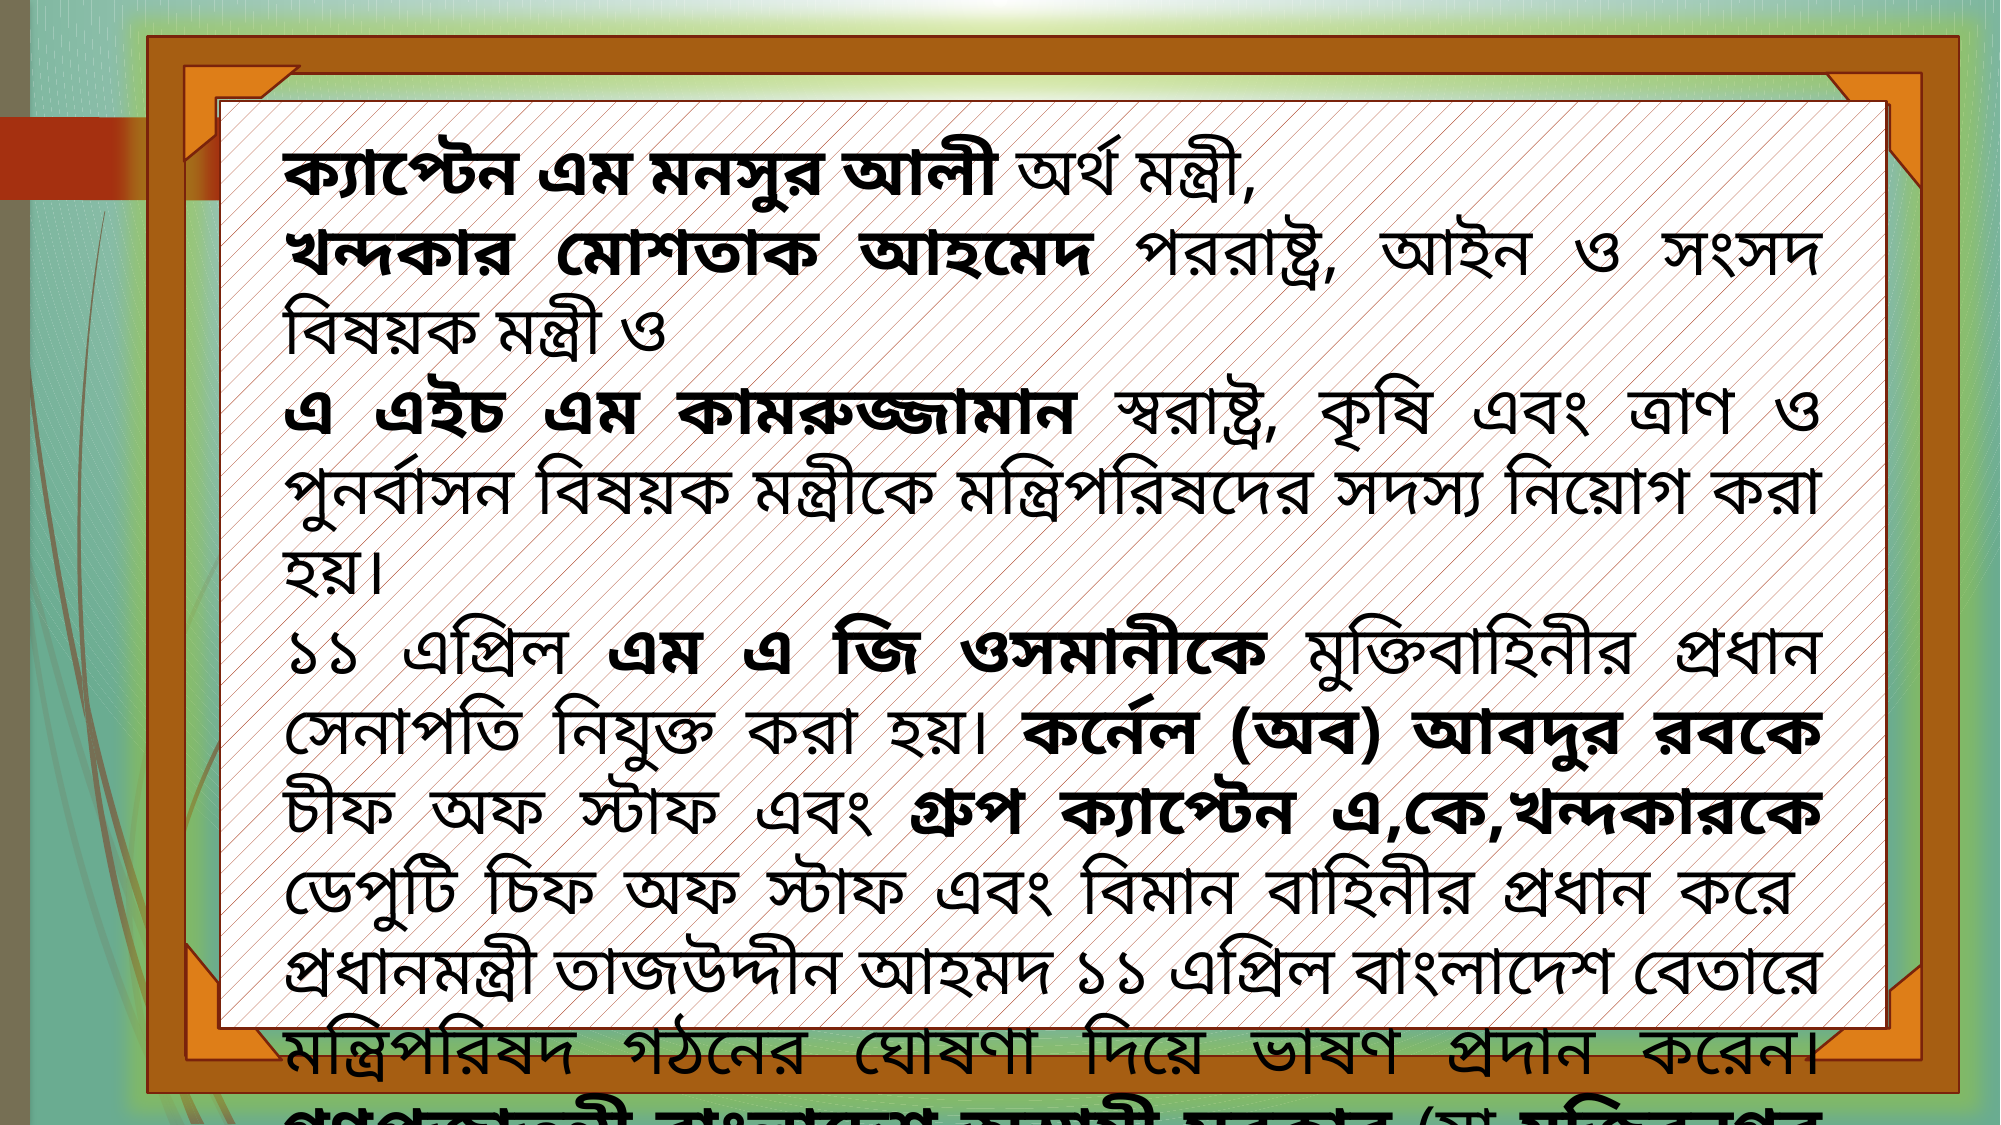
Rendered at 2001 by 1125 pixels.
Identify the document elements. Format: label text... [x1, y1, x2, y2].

text_box [1824, 71, 1923, 191]
text_box [182, 64, 302, 163]
text_box [185, 942, 269, 1062]
text_box [146, 35, 1960, 1094]
text_box [219, 100, 1888, 1030]
text_box ক্যাপ্টেন এম মনসুর আলী অর্থ মন্ত্রী, খন্দকার মোশতাক আহমেদ পররাষ্ট্র, আইন ও সংসদ বিষয়ক মন্ত্রী ও এ এইচ এম কামরুজ্জামান স্বরাষ্ট্র, কৃষি এবং ত্রাণ ও পুনর্বাসন বিষয়ক মন্ত্রীকে মন্ত্রিপরিষদের সদস্য নিয়োগ করা হয়। ১১ এপ্রিল এম এ জি ওসমানীকে মুক্তিবাহিনীর প্রধান সেনাপতি নিযুক্ত করা হয়। কর্নেল (অব) আবদুর রবকে চীফ অফ স্টাফ এবং গ্রুপ ক্যাপ্টেন এ,কে,খন্দকারকে ডেপুটি চিফ অফ স্টাফ এবং বিমান বাহিনীর প্রধান করে প্রধানমন্ত্রী তাজউদ্দীন আহমদ ১১ এপ্রিল বাংলাদেশ বেতারে মন্ত্রিপরিষদ গঠনের ঘোষণা দিয়ে ভাষণ প্রদান করেন। গণপ্রজাতন্ত্রী বাংলাদেশ অস্থায়ী সরকার (যা মুজিবনগর সরকার বা প্রবাসী বাংলাদেশ সরকার নামেও পরিচিত) [269, 120, 1838, 1125]
text_box [1838, 963, 1923, 1062]
